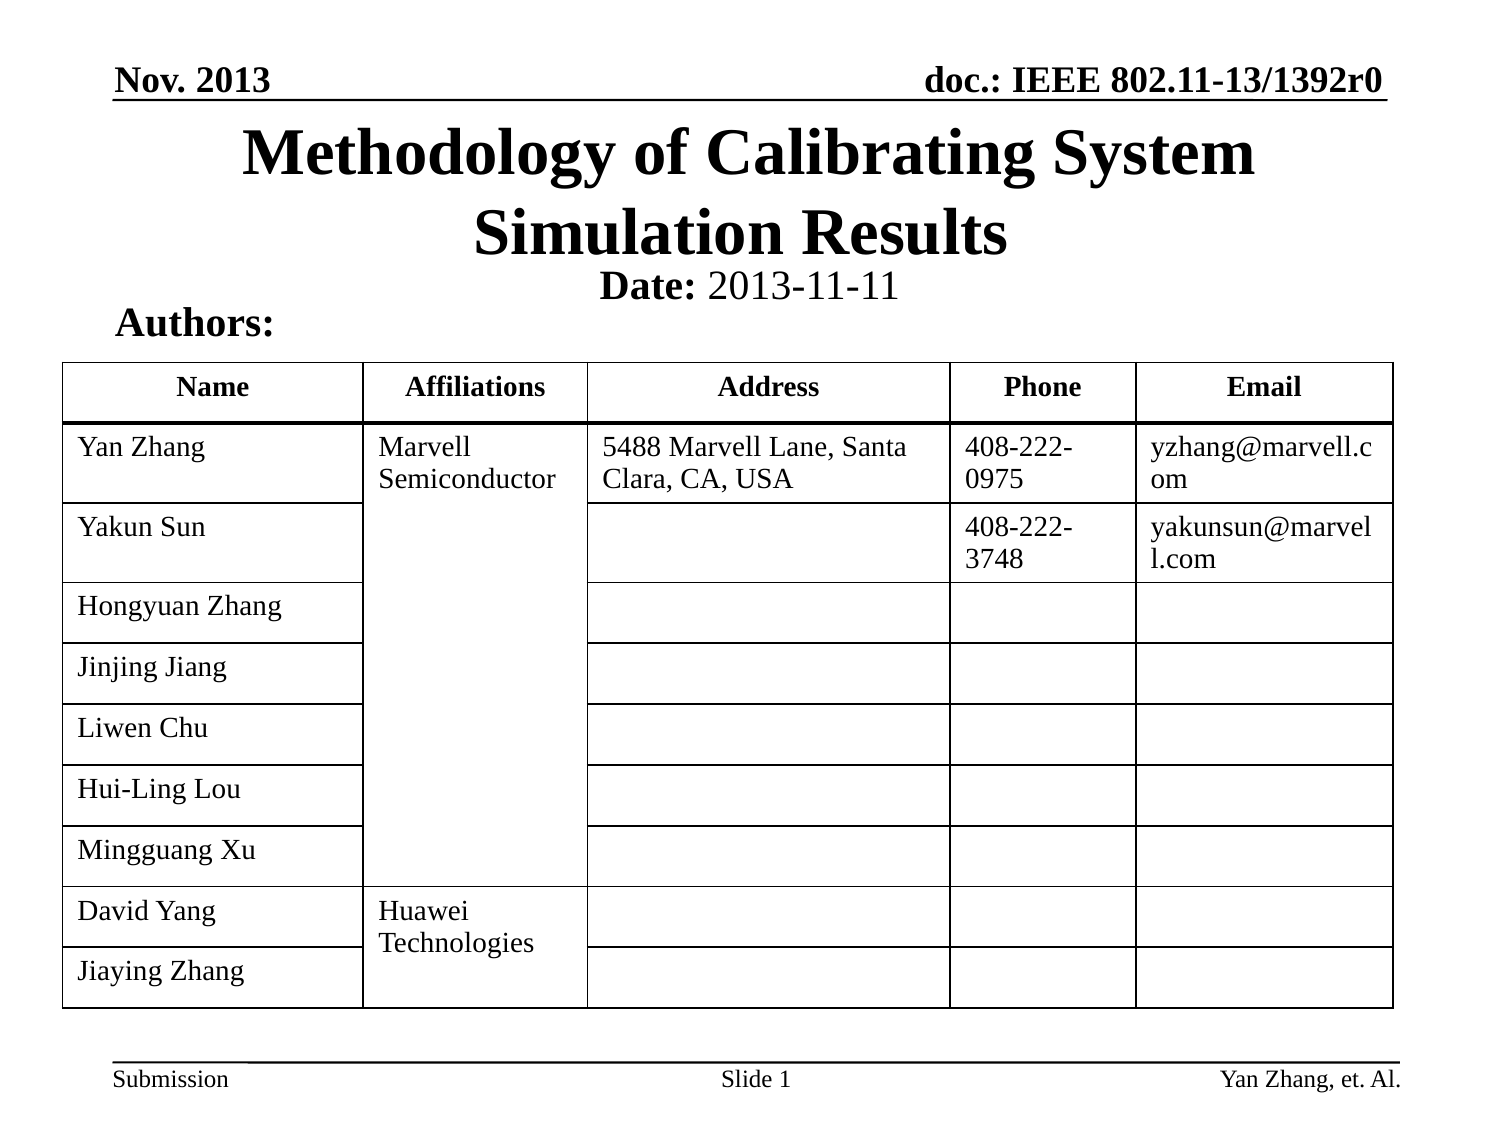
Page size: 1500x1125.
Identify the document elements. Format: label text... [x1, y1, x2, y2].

table_cell Jiaying Zhang [63, 948, 362, 1007]
table_cell Mingguang Xu [63, 827, 362, 886]
title Methodology of Calibrating System Simulation Results [112, 112, 1388, 249]
table_cell Yakun Sun [63, 504, 362, 582]
slide_number Slide 1 [712, 1062, 800, 1093]
table_cell [588, 827, 949, 886]
table_cell 408-222-3748 [951, 504, 1135, 582]
table_cell yakunsun@marvell.com [1137, 504, 1392, 582]
table_cell Yan Zhang [63, 425, 362, 502]
table_cell [588, 948, 949, 1007]
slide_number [114, 54, 273, 101]
table_cell [588, 705, 949, 764]
table_cell 408-222-0975 [951, 425, 1135, 502]
table_cell [1137, 583, 1392, 642]
table_cell Jinjing Jiang [63, 644, 362, 703]
table_header Name [63, 363, 362, 421]
table_cell Huawei Technologies [364, 887, 587, 1007]
table_cell yzhang@marvell.com [1137, 425, 1392, 502]
table_cell [951, 827, 1135, 886]
list Date: 2013-11-11 [112, 249, 1388, 313]
table_cell [951, 948, 1135, 1007]
table_cell [588, 887, 949, 946]
table_cell [1137, 887, 1392, 946]
table_header Phone [951, 363, 1135, 421]
table_cell Liwen Chu [63, 705, 362, 764]
table_cell [951, 887, 1135, 946]
table_cell Hongyuan Zhang [63, 583, 362, 642]
table_cell [1137, 766, 1392, 825]
table_cell Hui-Ling Lou [63, 766, 362, 825]
table_cell [951, 644, 1135, 703]
table_header Affiliations [364, 363, 587, 421]
table_cell [1137, 948, 1392, 1007]
table_cell [1137, 827, 1392, 886]
table_cell [951, 705, 1135, 764]
table_cell [588, 583, 949, 642]
table_cell [951, 583, 1135, 642]
table_cell [1137, 705, 1392, 764]
table_header Address [588, 363, 949, 421]
footer Yan Zhang, et. Al. [1217, 1062, 1402, 1093]
table_cell [588, 766, 949, 825]
table_cell Marvell Semiconductor [364, 425, 587, 886]
table_cell [588, 504, 949, 582]
table_cell [951, 766, 1135, 825]
table_cell 5488 Marvell Lane, Santa Clara, CA, USA [588, 425, 949, 502]
text_box Authors: [99, 287, 338, 350]
table_cell [1137, 644, 1392, 703]
table_cell David Yang [63, 887, 362, 946]
table_cell [588, 644, 949, 703]
table_header Email [1137, 363, 1392, 421]
